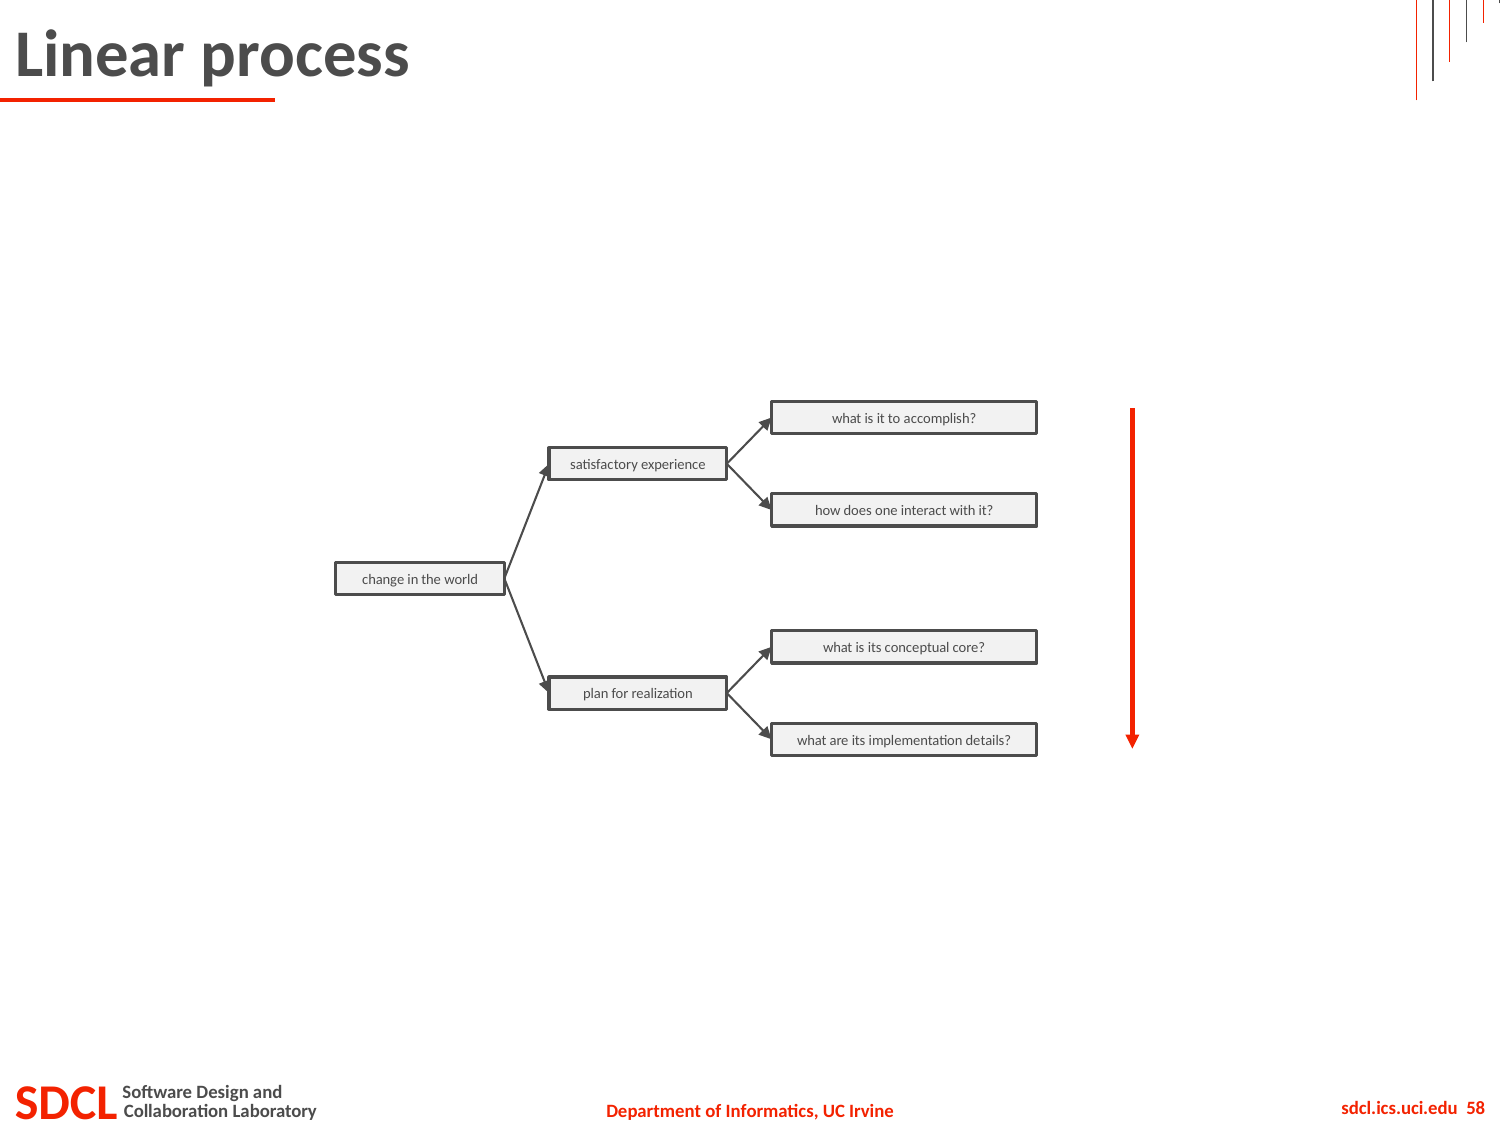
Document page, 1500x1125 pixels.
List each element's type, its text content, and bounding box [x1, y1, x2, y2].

title Linear process [0, 0, 1350, 100]
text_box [335, 400, 1038, 756]
